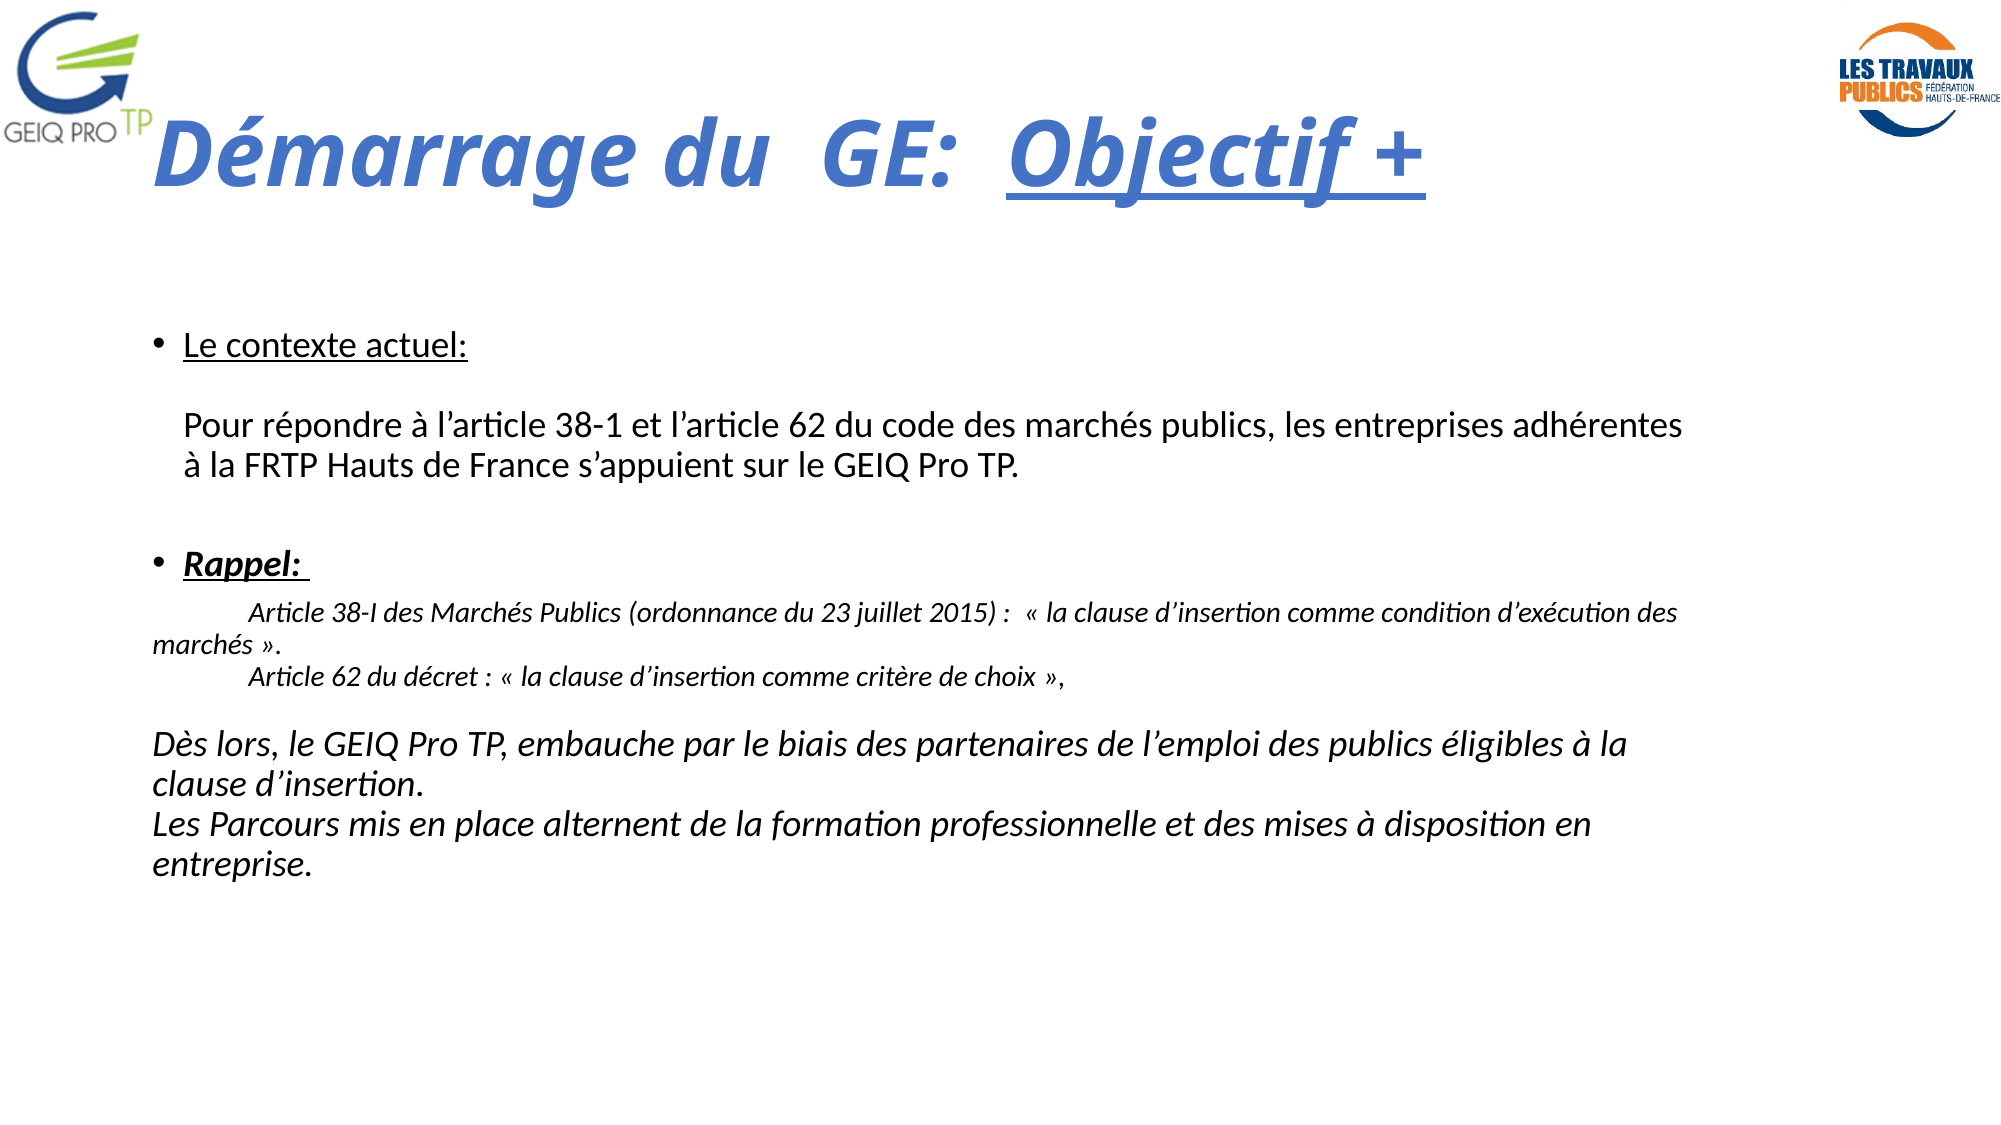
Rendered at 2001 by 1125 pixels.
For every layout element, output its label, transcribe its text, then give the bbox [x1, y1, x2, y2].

picture [0, 8, 160, 152]
title Démarrage du GE: Objectif + [137, 47, 1863, 266]
picture [1840, 0, 2000, 160]
list Le contexte actuel: Pour répondre à l’article 38-1 et l’article 62 du code des marchés publics, les entreprises adhérentes à la FRTP Hauts de France s’appuient sur le GEIQ Pro TP. Rappel: Article 38-I des Marchés Publics (ordonnance du 23 juillet 2015) : « la clause d’insertion comme condition d’exécution des marchés ». Article 62 du décret : « la clause d’insertion comme critère de choix », Dès lors, le GEIQ Pro TP, embauche par le biais des partenaires de l’emploi des publics éligibles à la clause d’insertion. Les Parcours mis en place alternent de la formation professionnelle et des mises à disposition en entreprise. [137, 317, 1708, 894]
